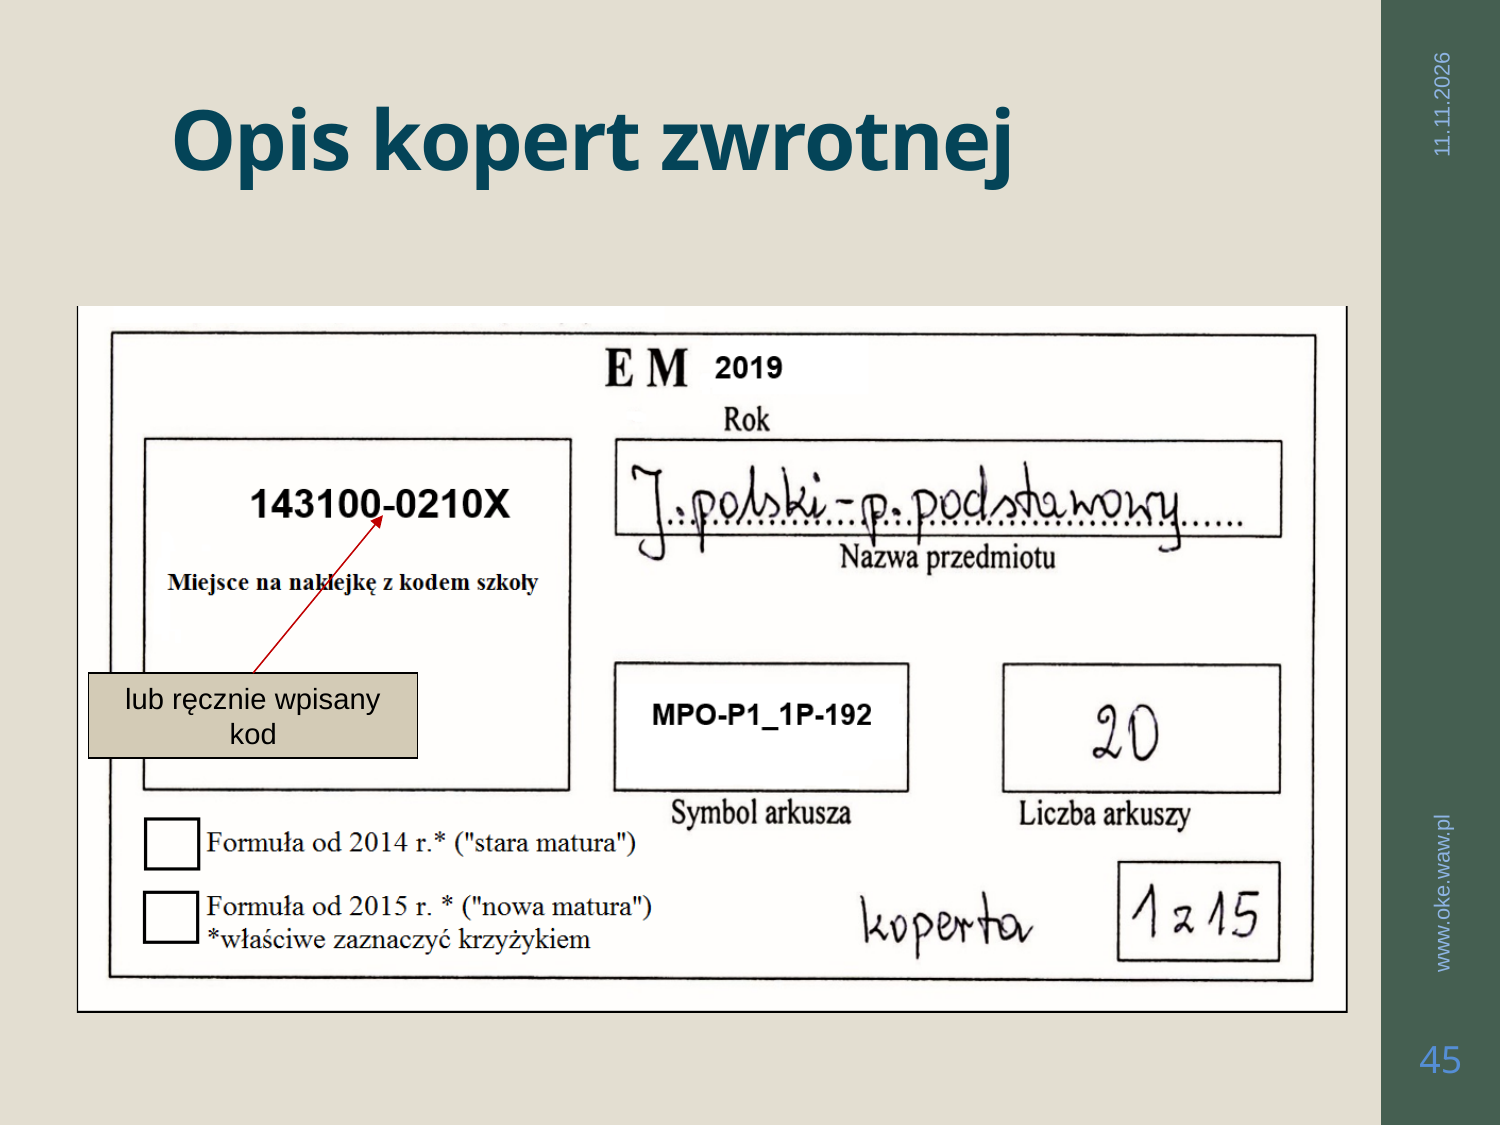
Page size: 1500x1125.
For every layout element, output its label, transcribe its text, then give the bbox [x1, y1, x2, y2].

footer www.oke.waw.pl [1418, 400, 1464, 988]
slide_number 45 [1384, 1012, 1498, 1110]
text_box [88, 514, 418, 760]
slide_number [1418, 37, 1464, 351]
title Opis kopert zwrotnej [155, 59, 1348, 197]
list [76, 306, 1348, 1013]
